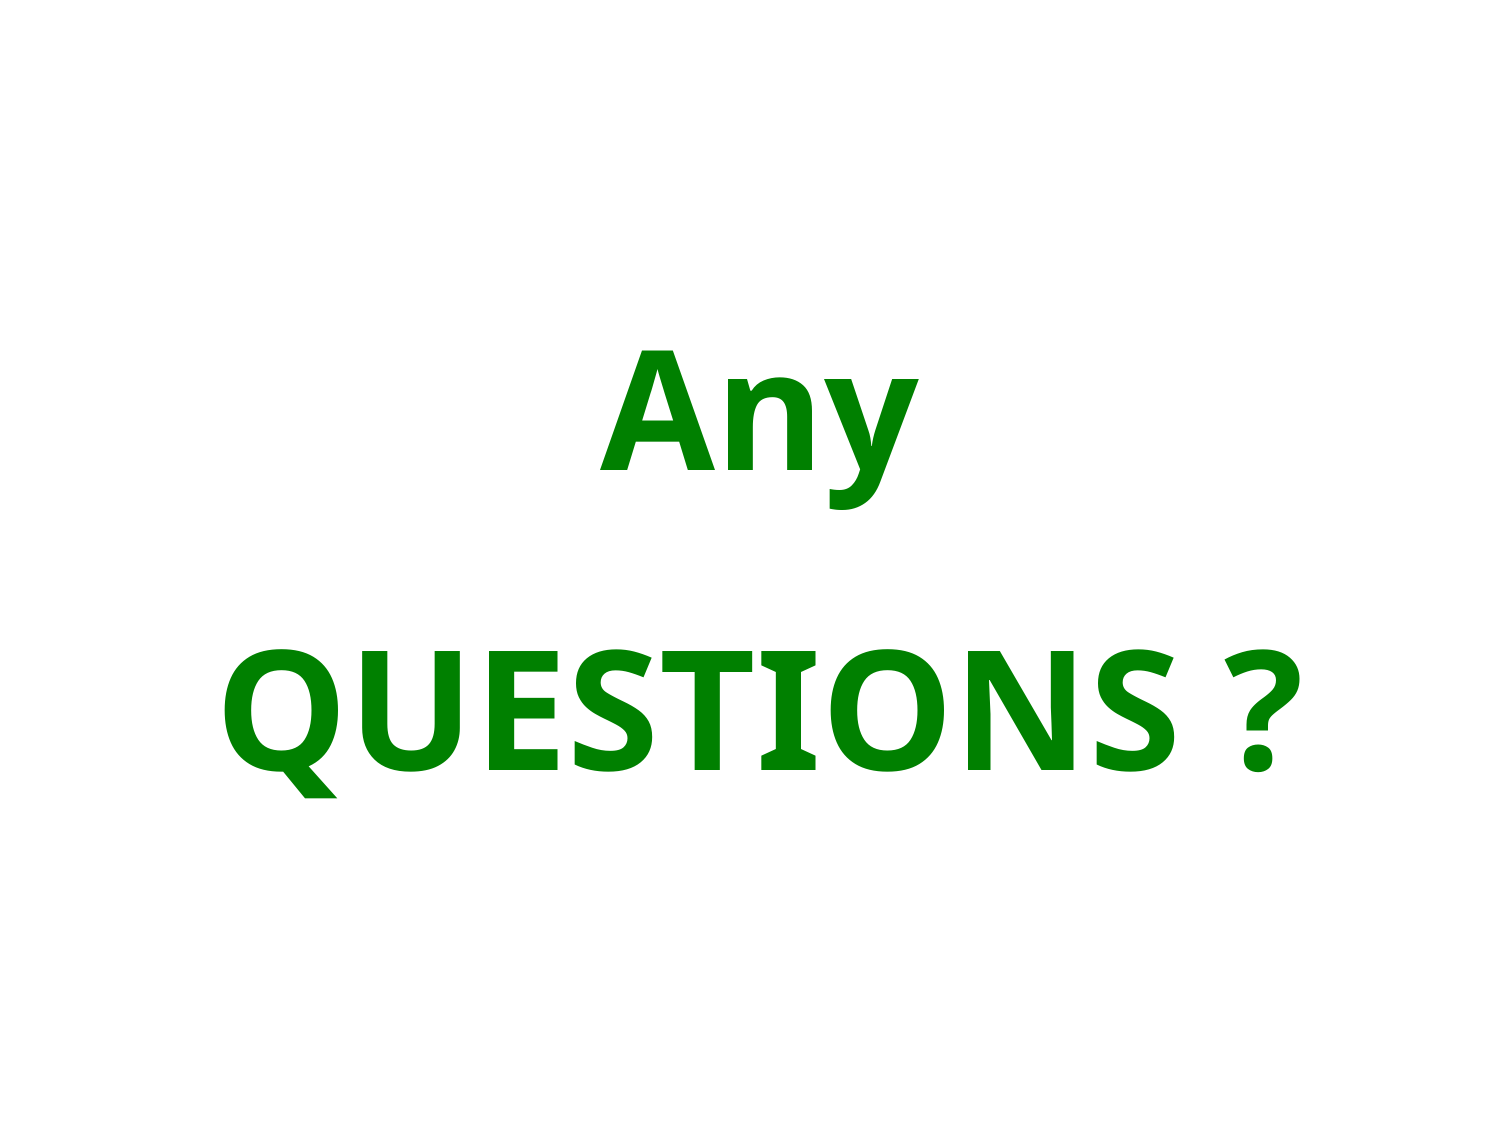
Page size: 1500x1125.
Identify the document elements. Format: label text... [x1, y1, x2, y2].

text_box Any QUESTIONS ? [85, 196, 1435, 599]
